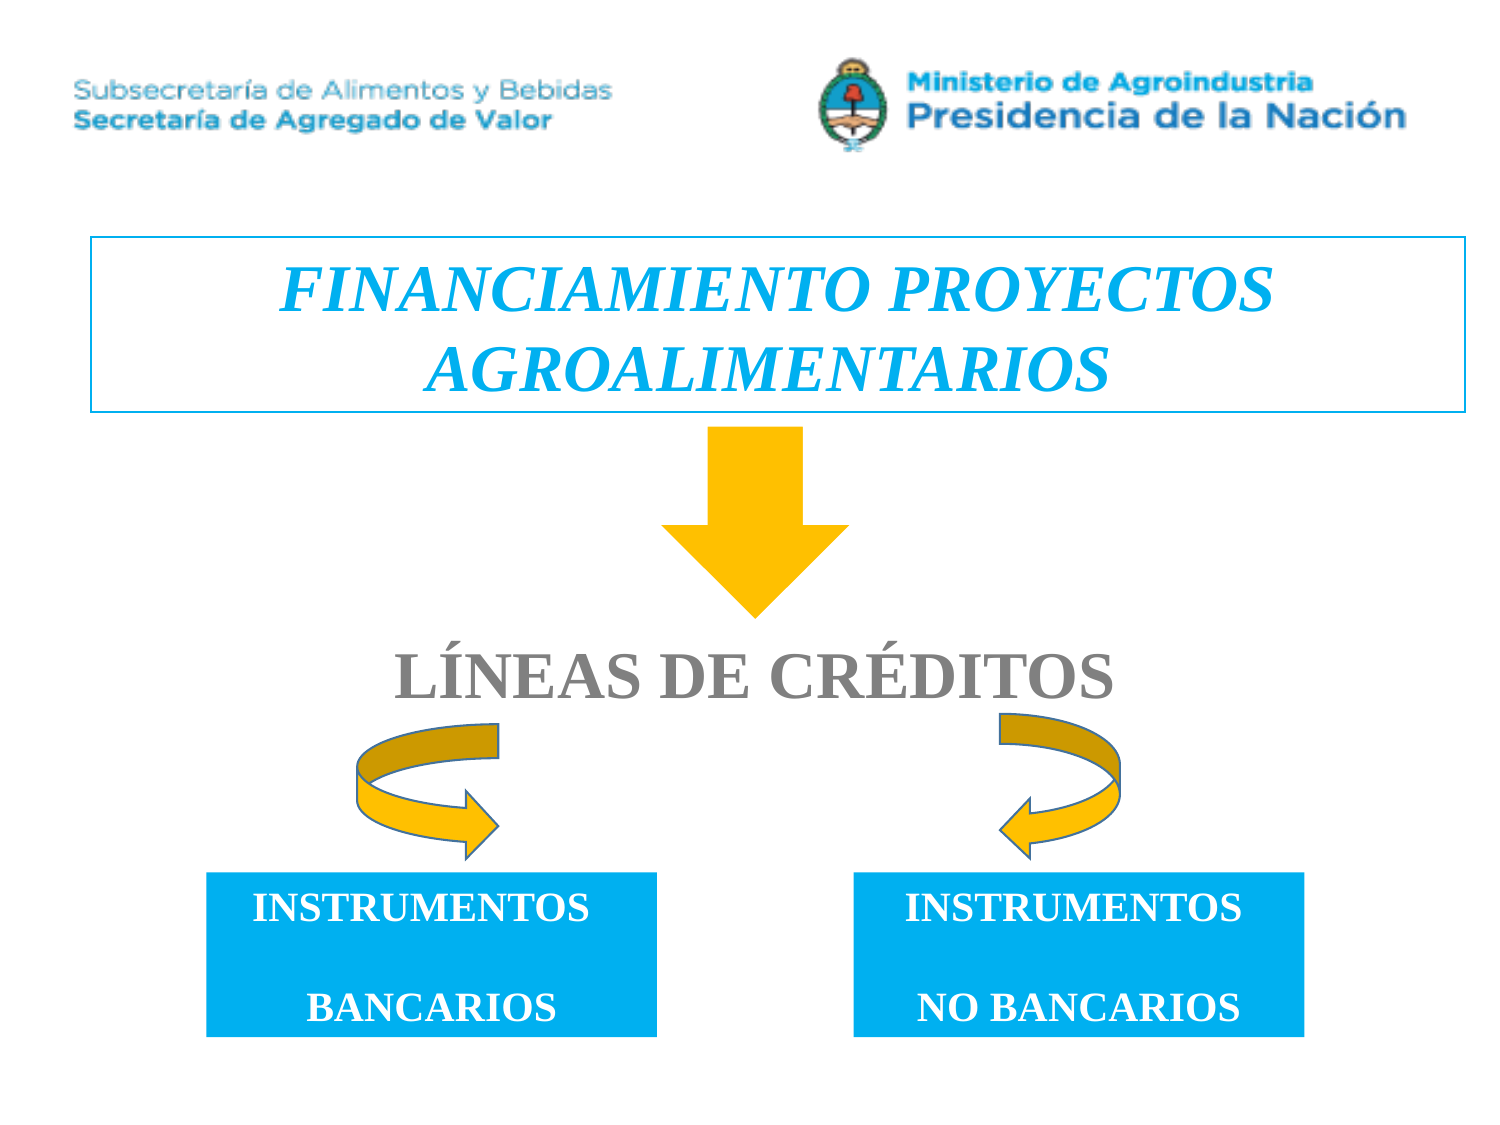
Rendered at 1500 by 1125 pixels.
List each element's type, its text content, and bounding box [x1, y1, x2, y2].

picture [0, 10, 1500, 196]
text_box Líneas de Créditos [342, 624, 1168, 720]
text_box Financiamiento Proyectos agroalimentarios [90, 236, 1466, 413]
text_box [998, 712, 1121, 861]
text_box [356, 723, 500, 862]
text_box INSTRUMENTOS no bancarioS [853, 872, 1305, 1038]
text_box INSTRUMENTOS bancarioS [206, 872, 657, 1038]
text_box [653, 423, 858, 624]
